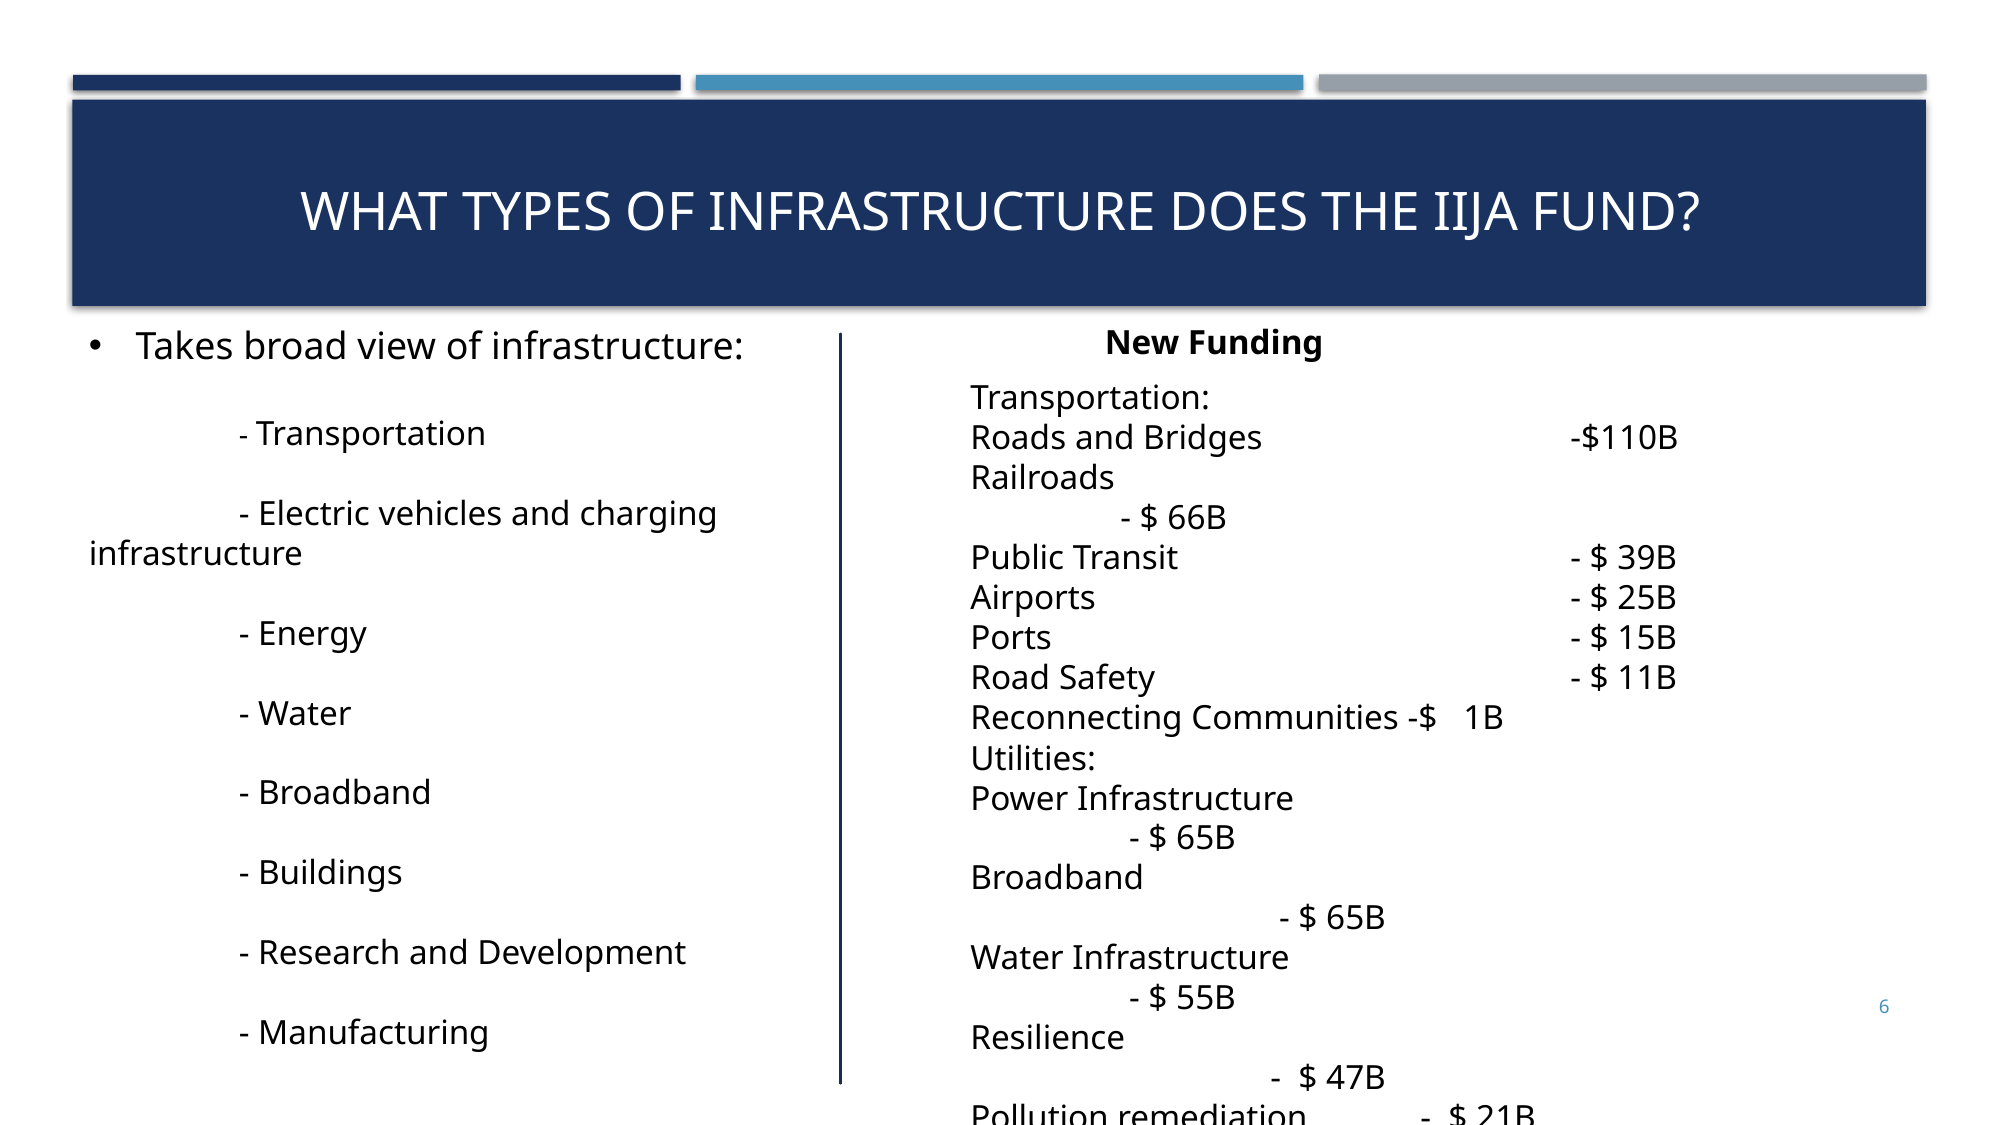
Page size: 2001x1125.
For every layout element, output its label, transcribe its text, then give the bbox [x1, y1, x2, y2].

text_box Utilities: Power Infrastructure - $ 65B Broadband - $ 65B Water Infrastructure - $ 55B Resilience - $ 47B Pollution remediation - $ 21B Western Water Infrastructure -$8B [955, 729, 1558, 1125]
text_box Transportation: Roads and Bridges -$110B Railroads - $ 66B Public Transit - $ 39B Airports - $ 25B Ports - $ 15B Road Safety - $ 11B Reconnecting Communities -$ 1B [955, 369, 1732, 744]
text_box New Funding [1090, 313, 1598, 369]
text_box Takes broad view of infrastructure: - Transportation - Electric vehicles and charging infrastructure - Energy - Water - Broadband - Buildings - Research and Development - Manufacturing [74, 314, 927, 1059]
slide_number 6 [1732, 977, 1905, 1037]
title What TypeS of Infrastructure does the IIJA fund? [95, 170, 1905, 249]
